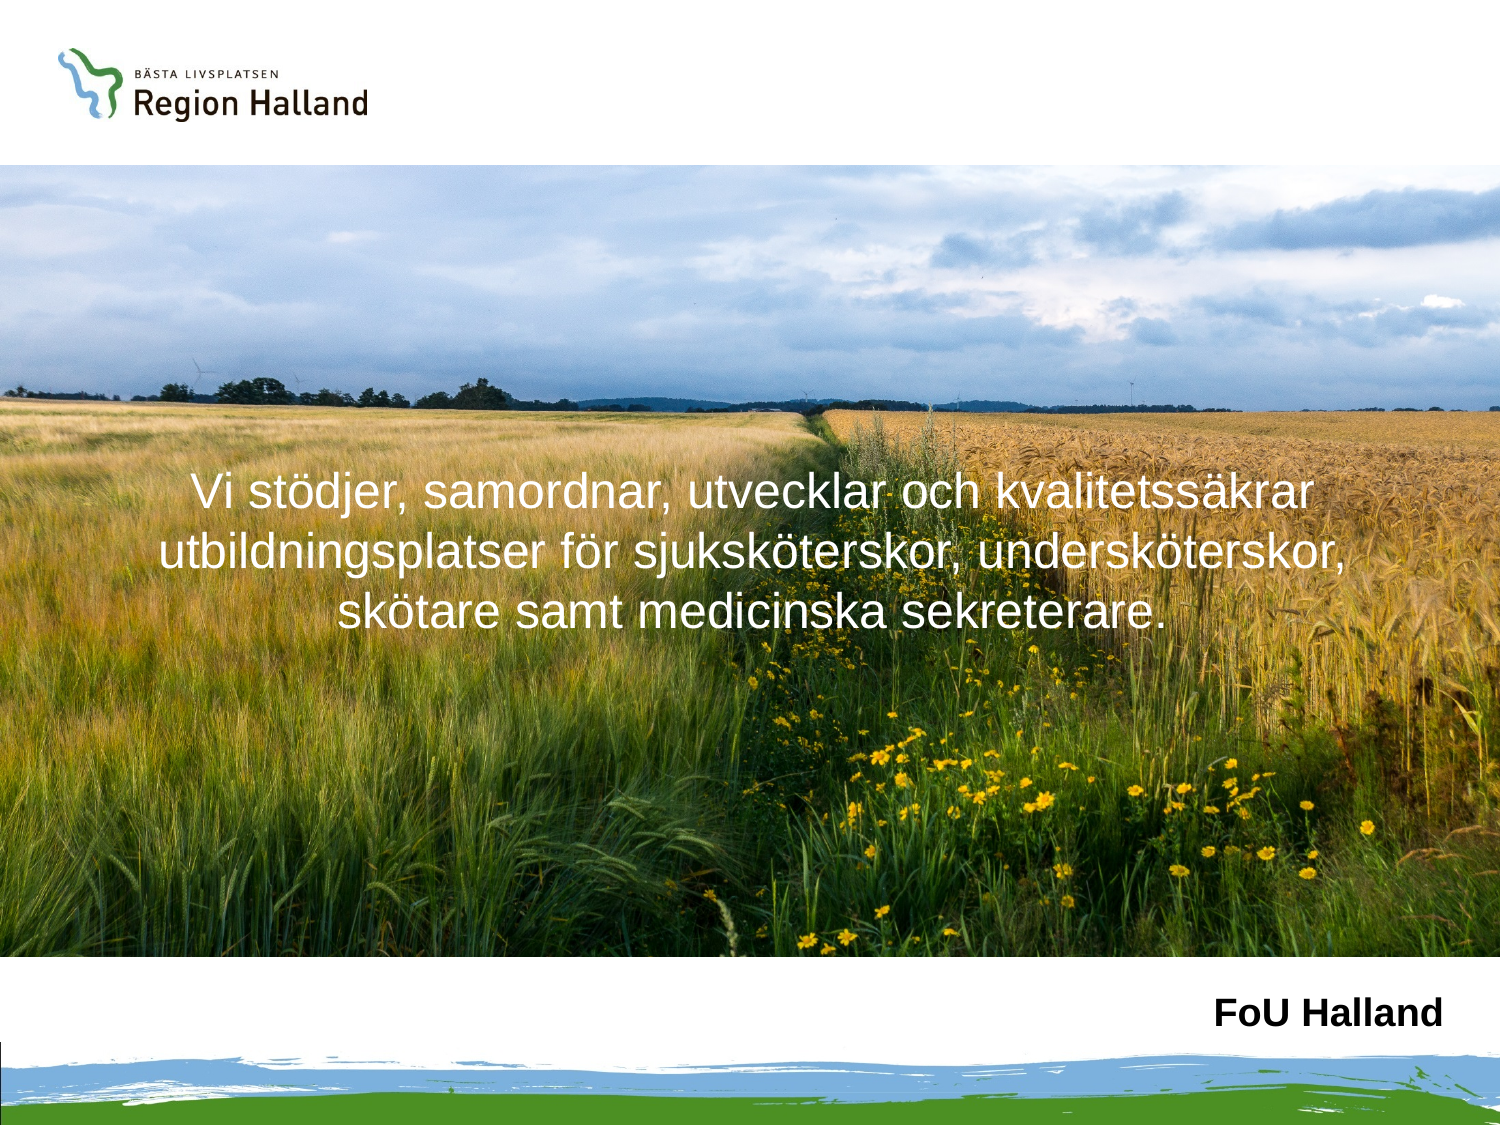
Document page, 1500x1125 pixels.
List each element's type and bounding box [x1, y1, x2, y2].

picture [0, 165, 1500, 957]
picture [0, 1042, 1500, 1125]
picture [58, 48, 367, 122]
